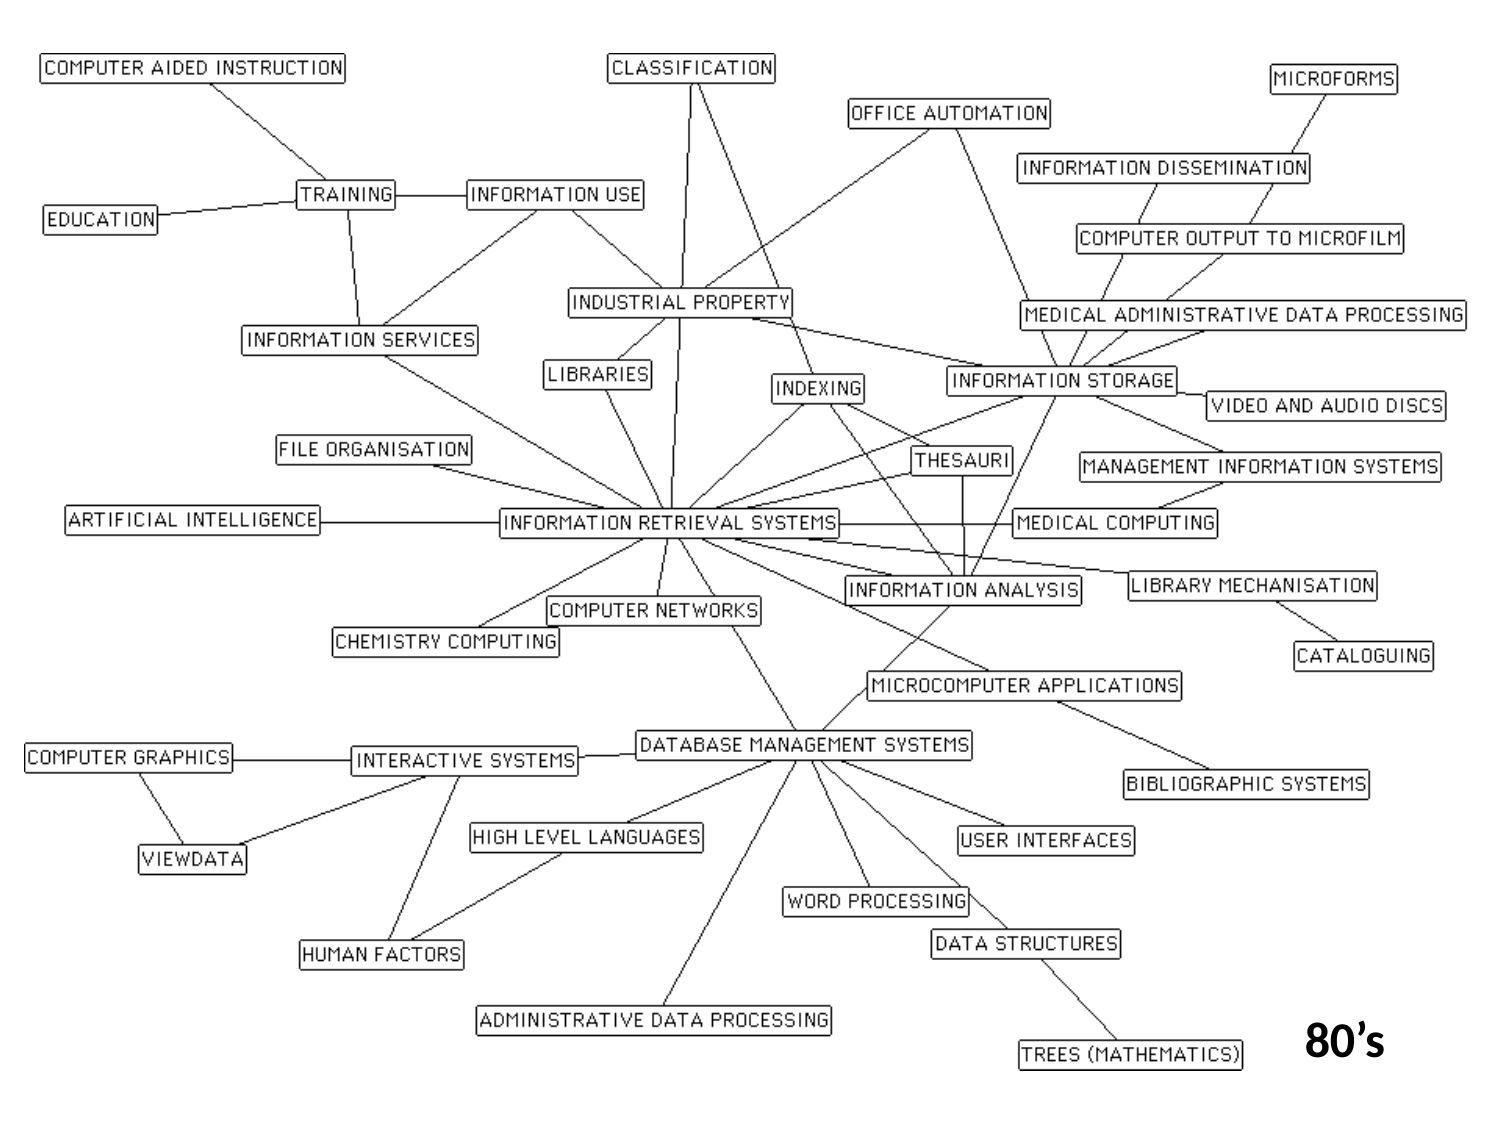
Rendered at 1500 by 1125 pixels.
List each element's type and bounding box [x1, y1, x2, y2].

picture [24, 53, 1476, 1072]
